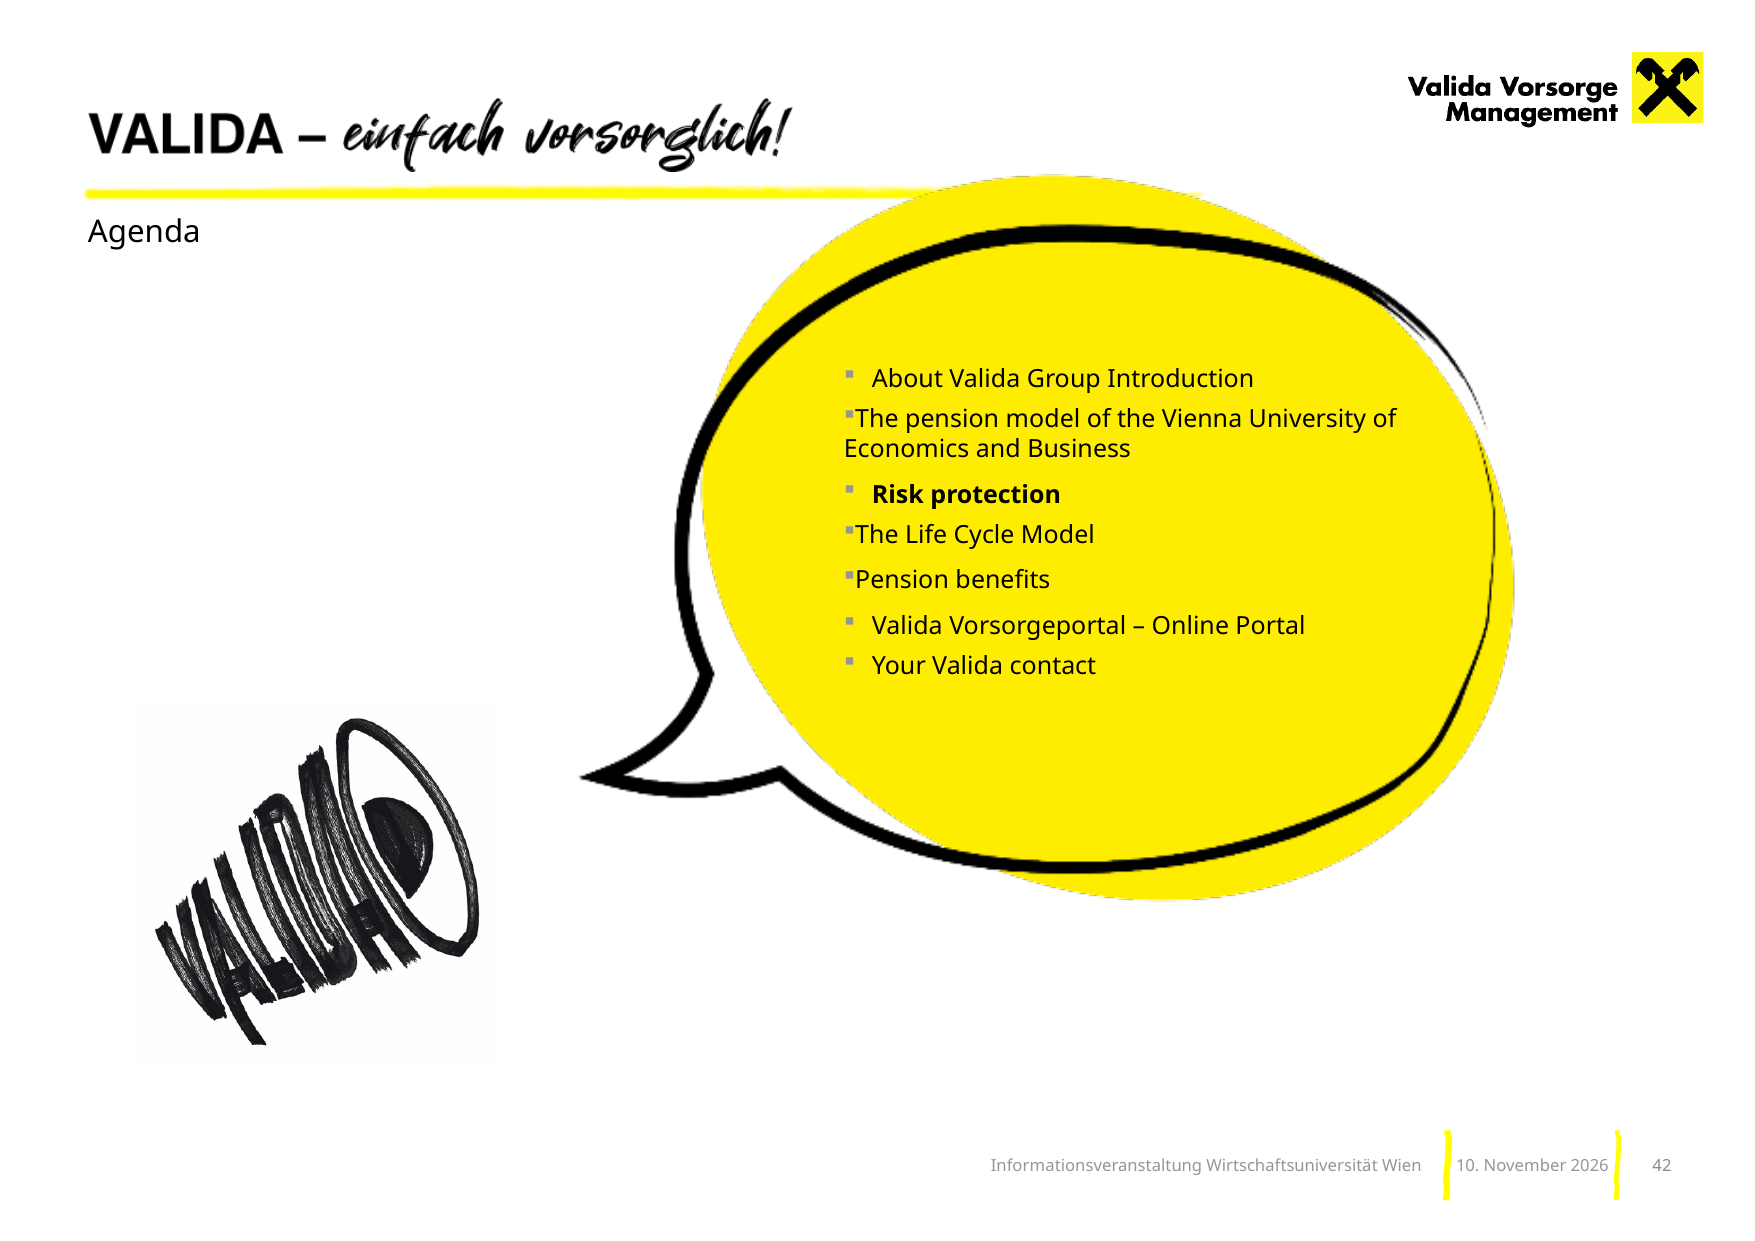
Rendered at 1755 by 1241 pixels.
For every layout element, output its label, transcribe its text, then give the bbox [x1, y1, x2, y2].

subtitle Agenda [87, 211, 479, 251]
footer Informationsveranstaltung Wirtschaftsuniversität Wien [827, 1136, 1423, 1196]
slide_number Dezember 21 [1448, 1136, 1617, 1196]
picture [55, 20, 1734, 1068]
slide_number 42 [1624, 1136, 1700, 1196]
